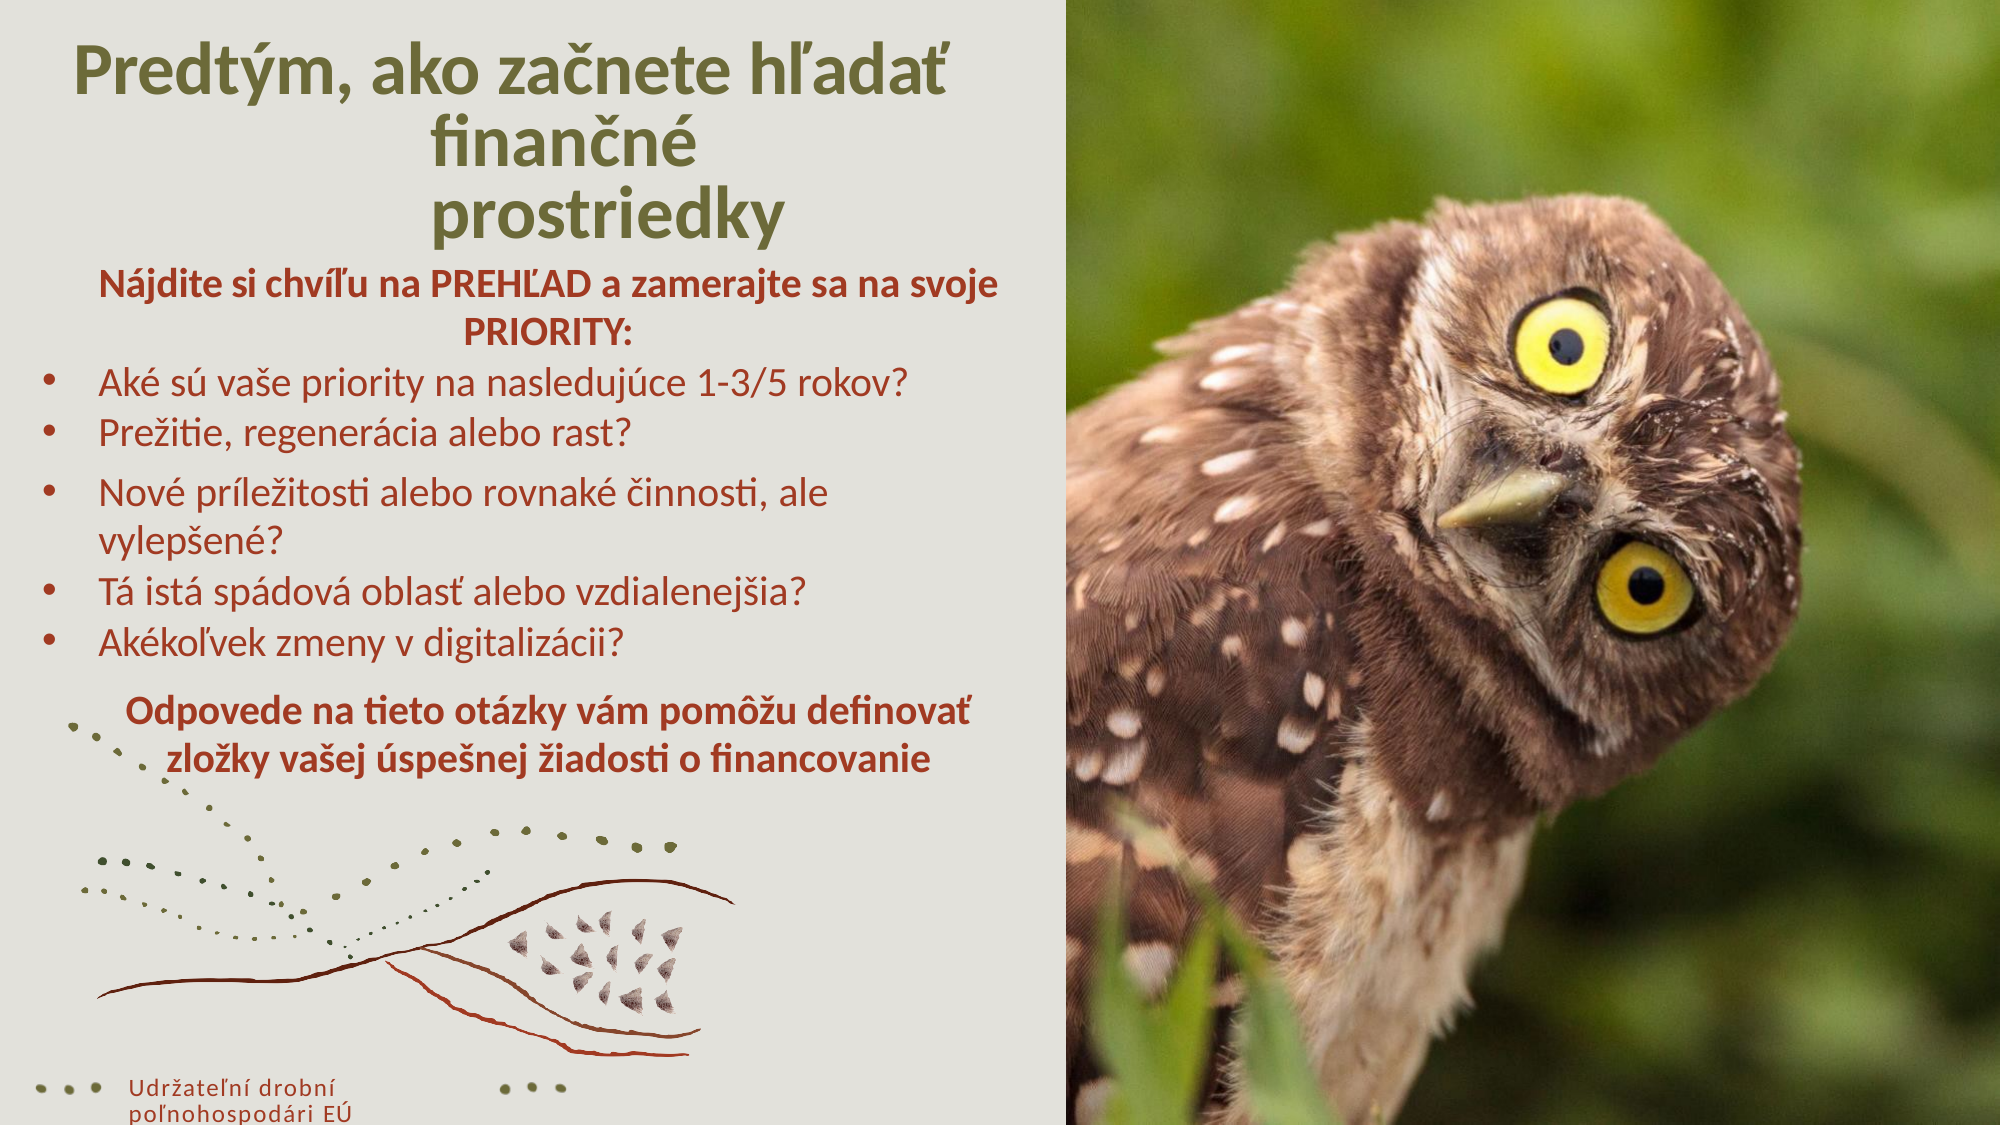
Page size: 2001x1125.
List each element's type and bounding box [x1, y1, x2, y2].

text_box [0, 0, 2000, 1125]
